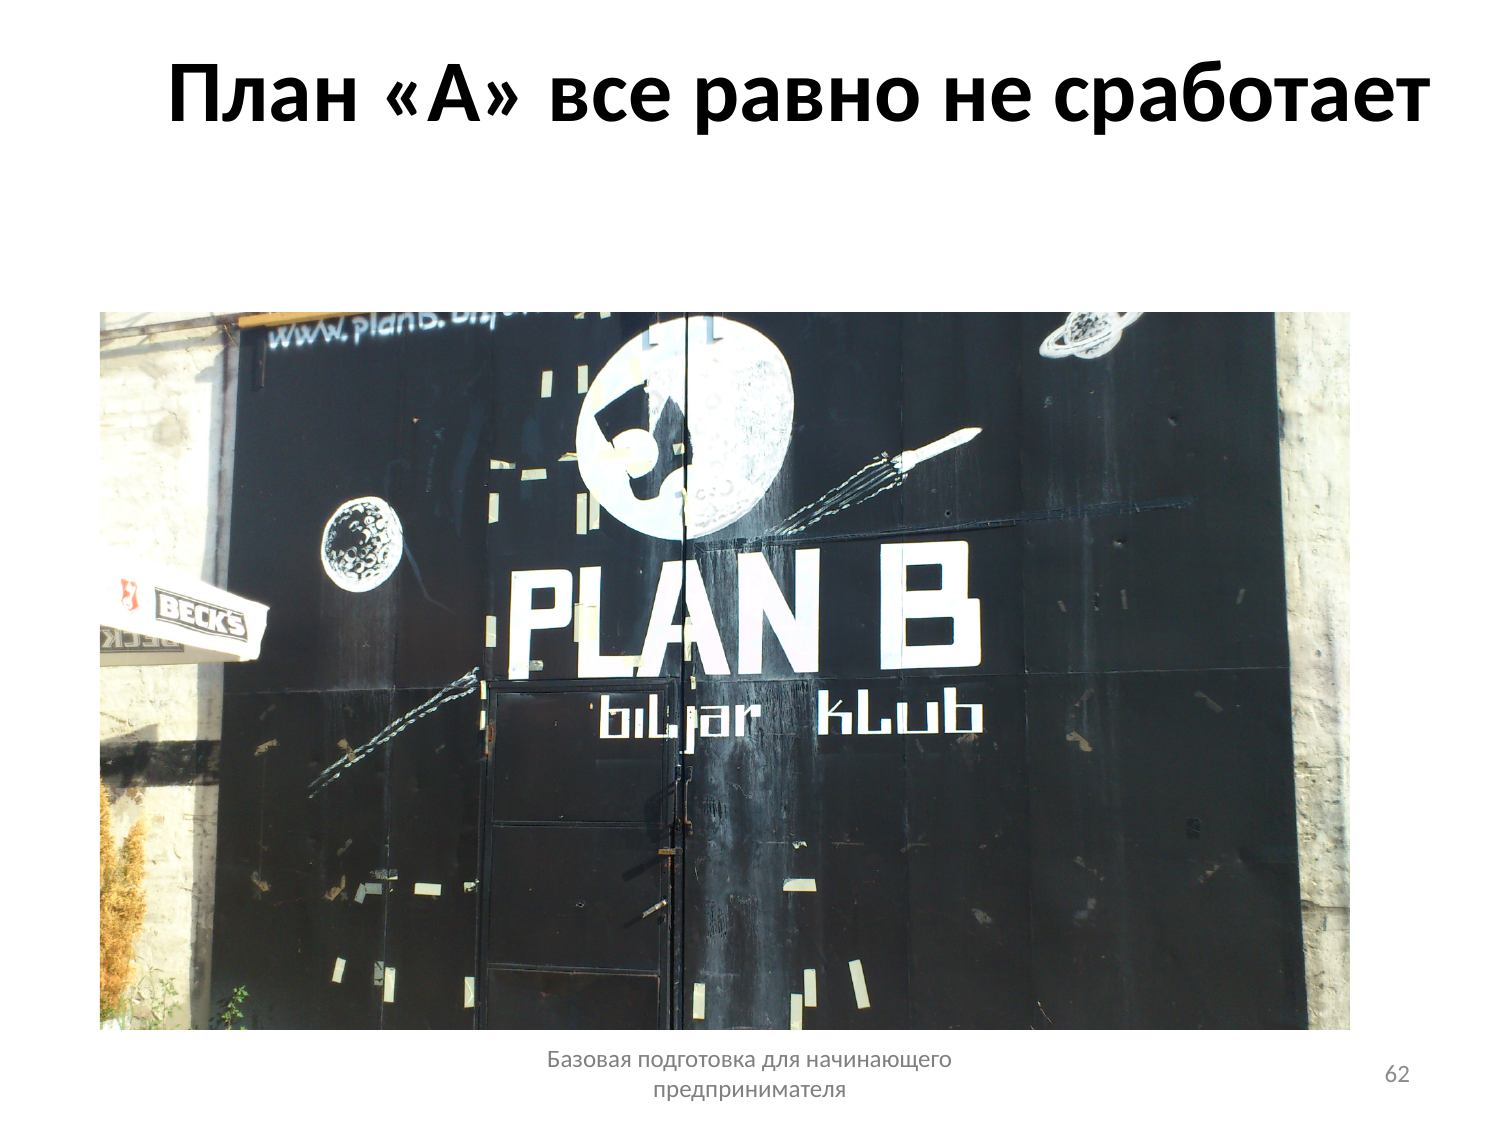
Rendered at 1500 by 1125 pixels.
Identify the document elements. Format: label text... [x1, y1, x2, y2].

picture [99, 312, 1351, 1031]
title План «А» все равно не сработает [134, 12, 1465, 161]
footer Базовая подготовка для начинающего предпринимателя [512, 1042, 988, 1103]
slide_number 62 [1074, 1042, 1425, 1103]
